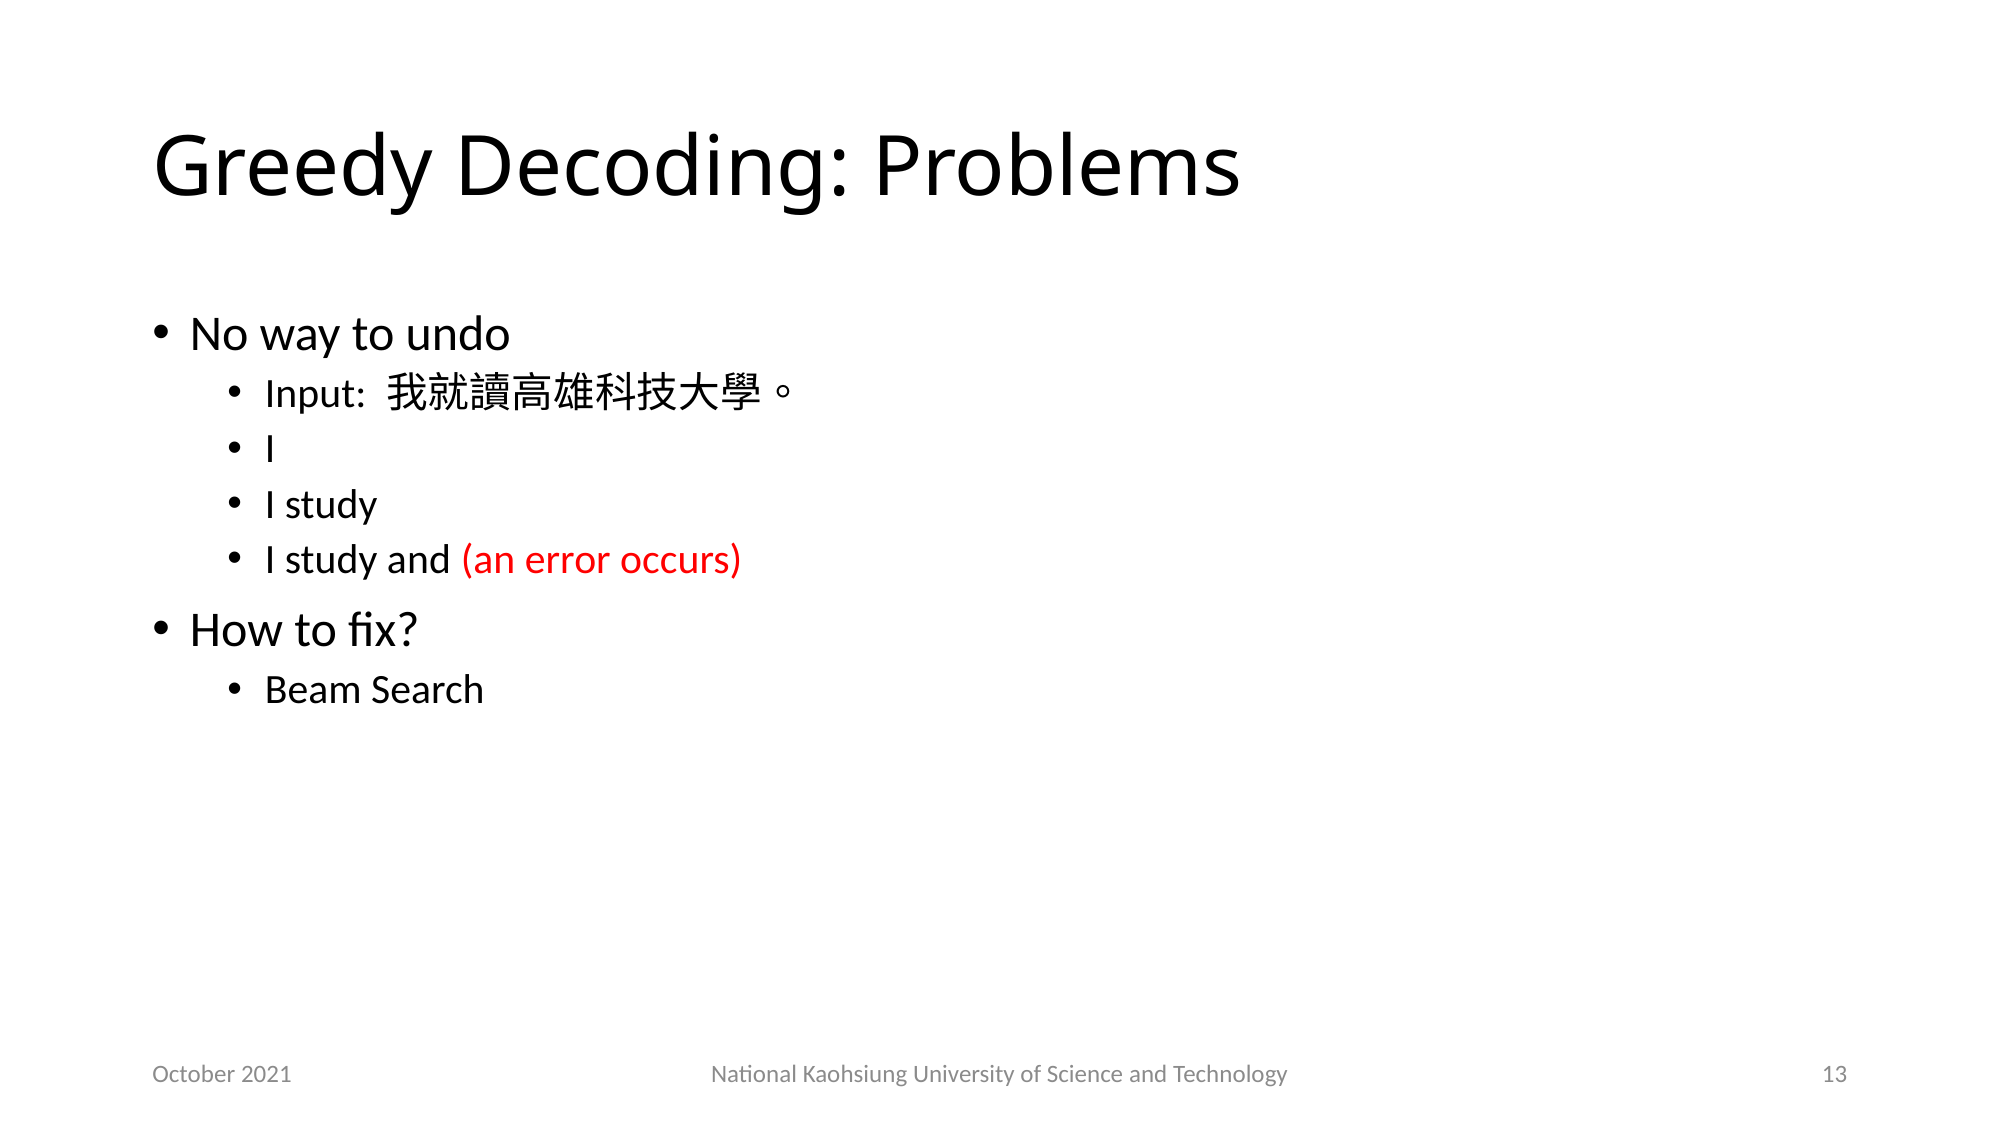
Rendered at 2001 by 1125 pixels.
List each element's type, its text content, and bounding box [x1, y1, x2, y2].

slide_number 13 [1412, 1042, 1863, 1103]
footer National Kaohsiung University of Science and Technology [662, 1042, 1338, 1103]
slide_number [137, 1042, 588, 1103]
title Greedy Decoding: Problems [137, 59, 1863, 278]
list No way to undo Input: 我就讀高雄科技大學。 I I study I study and (an error occurs) How to fix? Beam Search [137, 299, 1863, 1014]
